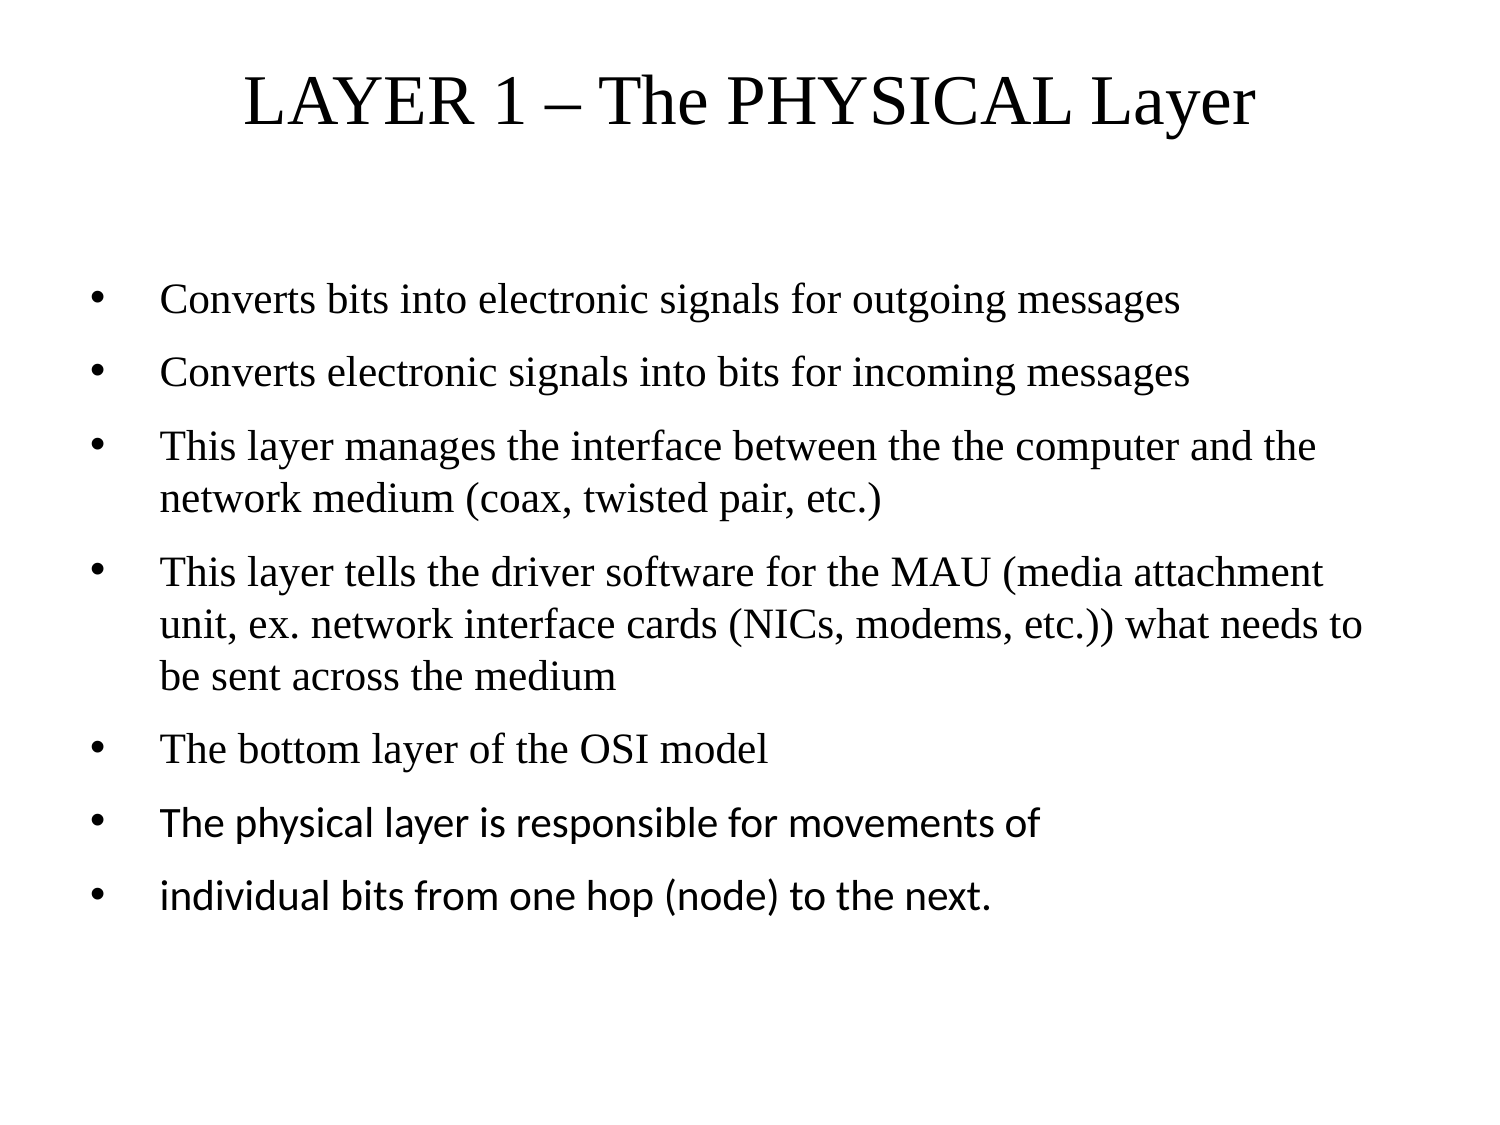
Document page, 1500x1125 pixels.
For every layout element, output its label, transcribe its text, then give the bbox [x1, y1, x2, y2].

list Converts bits into electronic signals for outgoing messages Converts electronic signals into bits for incoming messages This layer manages the interface between the the computer and the network medium (coax, twisted pair, etc.) This layer tells the driver software for the MAU (media attachment unit, ex. network interface cards (NICs, modems, etc.)) what needs to be sent across the medium The bottom layer of the OSI model The physical layer is responsible for movements of individual bits from one hop (node) to the next. [74, 262, 1426, 1006]
title LAYER 1 – The PHYSICAL Layer [74, 44, 1426, 233]
